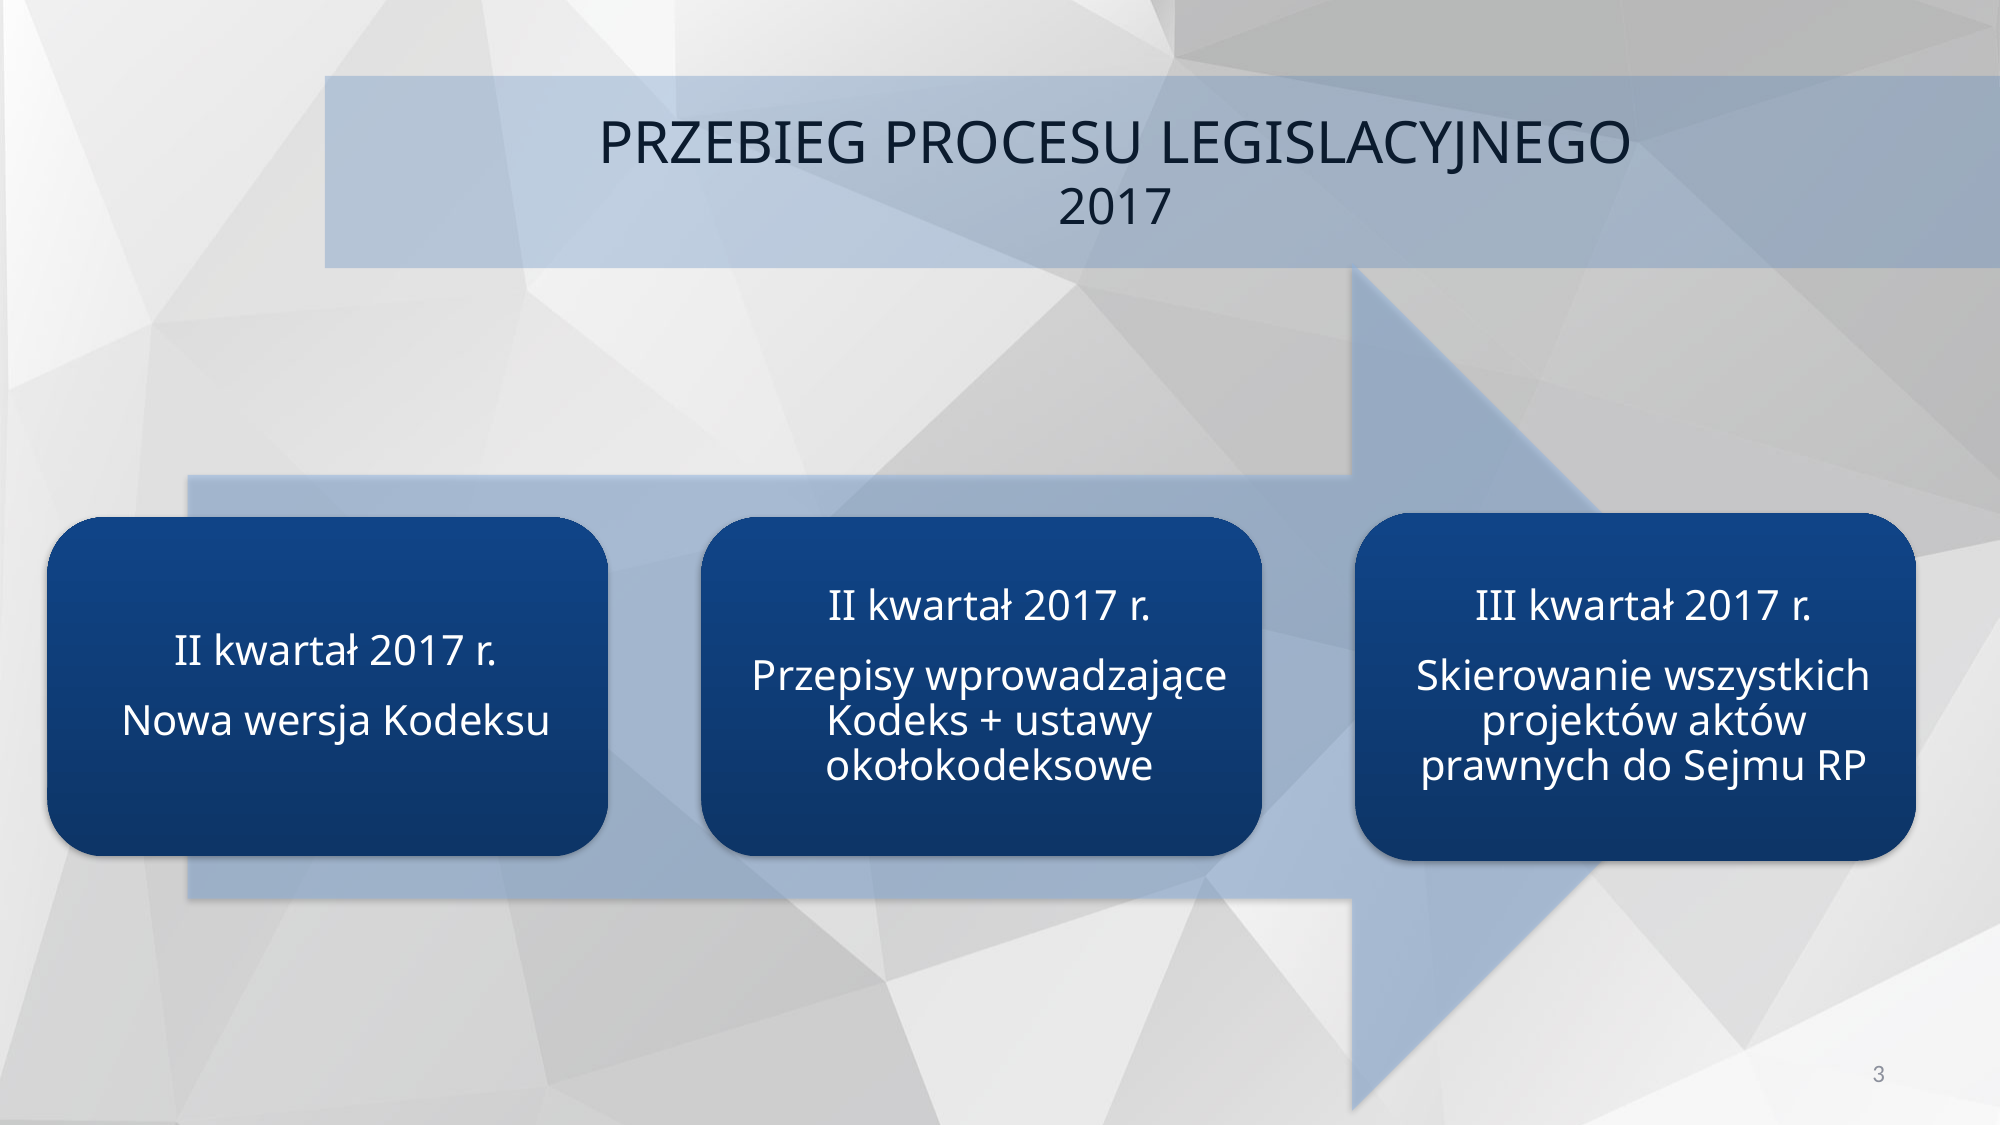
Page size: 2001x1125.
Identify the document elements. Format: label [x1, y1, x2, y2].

text_box [47, 262, 1917, 1111]
picture [0, 0, 2000, 1125]
